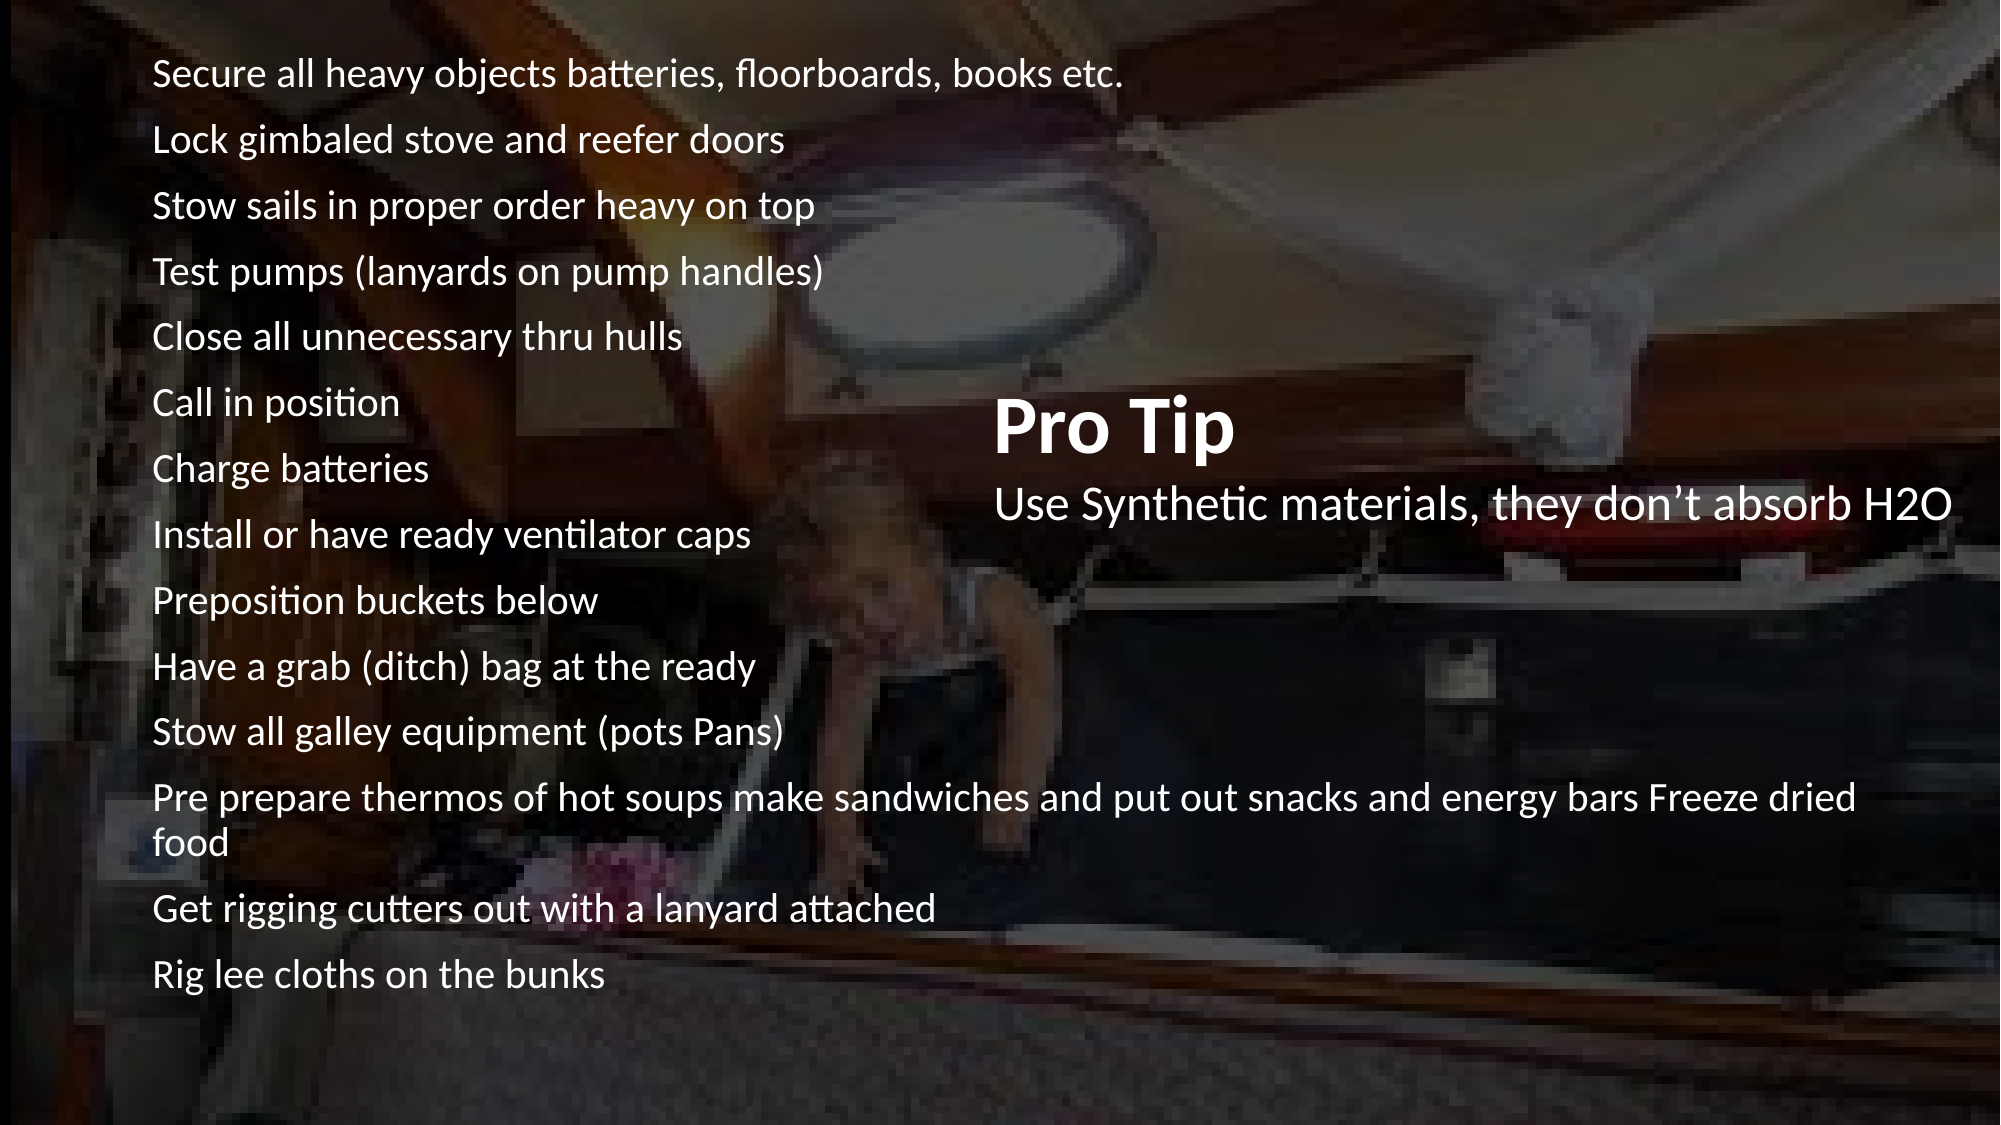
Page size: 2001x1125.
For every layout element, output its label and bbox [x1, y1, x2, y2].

picture [11, 0, 2000, 1125]
text_box [0, 0, 11, 1125]
